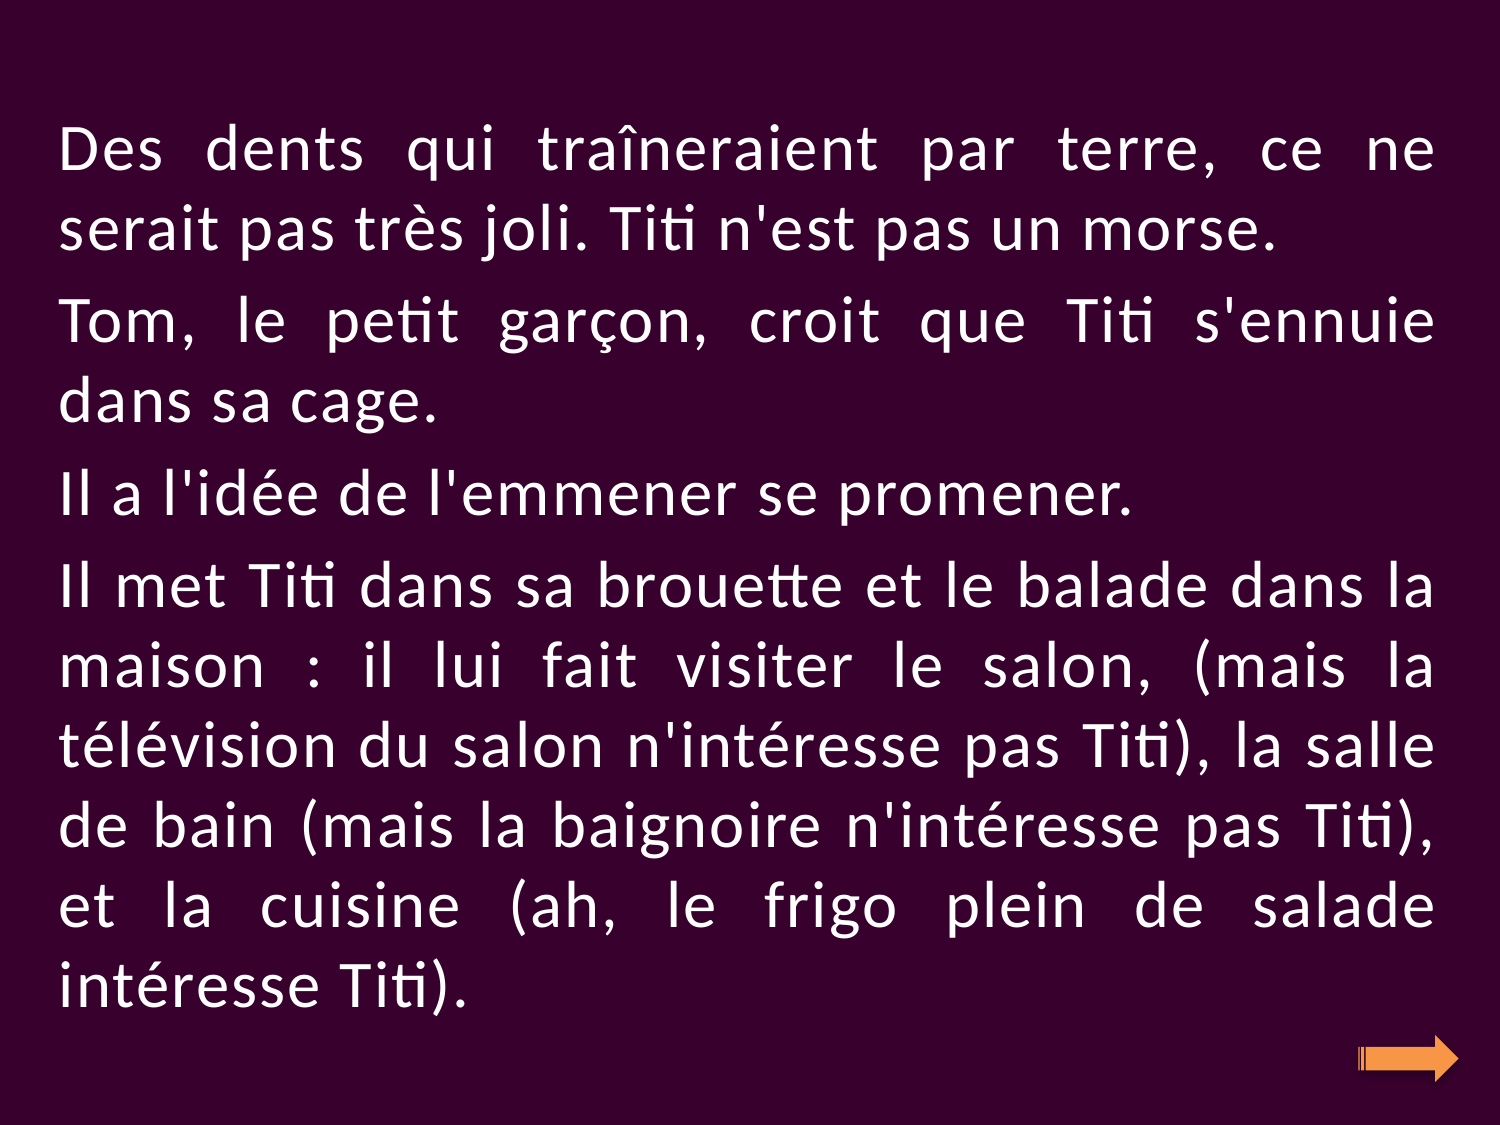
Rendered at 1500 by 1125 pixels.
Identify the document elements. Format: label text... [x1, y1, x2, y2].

text_box Des dents qui traîneraient par terre, ce ne serait pas très joli. Titi n'est pas un morse. Tom, le petit garçon, croit que Titi s'ennuie dans sa cage. Il a l'idée de l'emmener se promener. Il met Titi dans sa brouette et le balade dans la maison : il lui fait visiter le salon, (mais la télévision du salon n'intéresse pas Titi), la salle de bain (mais la baignoire n'intéresse pas Titi), et la cuisine (ah, le frigo plein de salade intéresse Titi). [0, 0, 1500, 1125]
text_box [1356, 1033, 1461, 1085]
